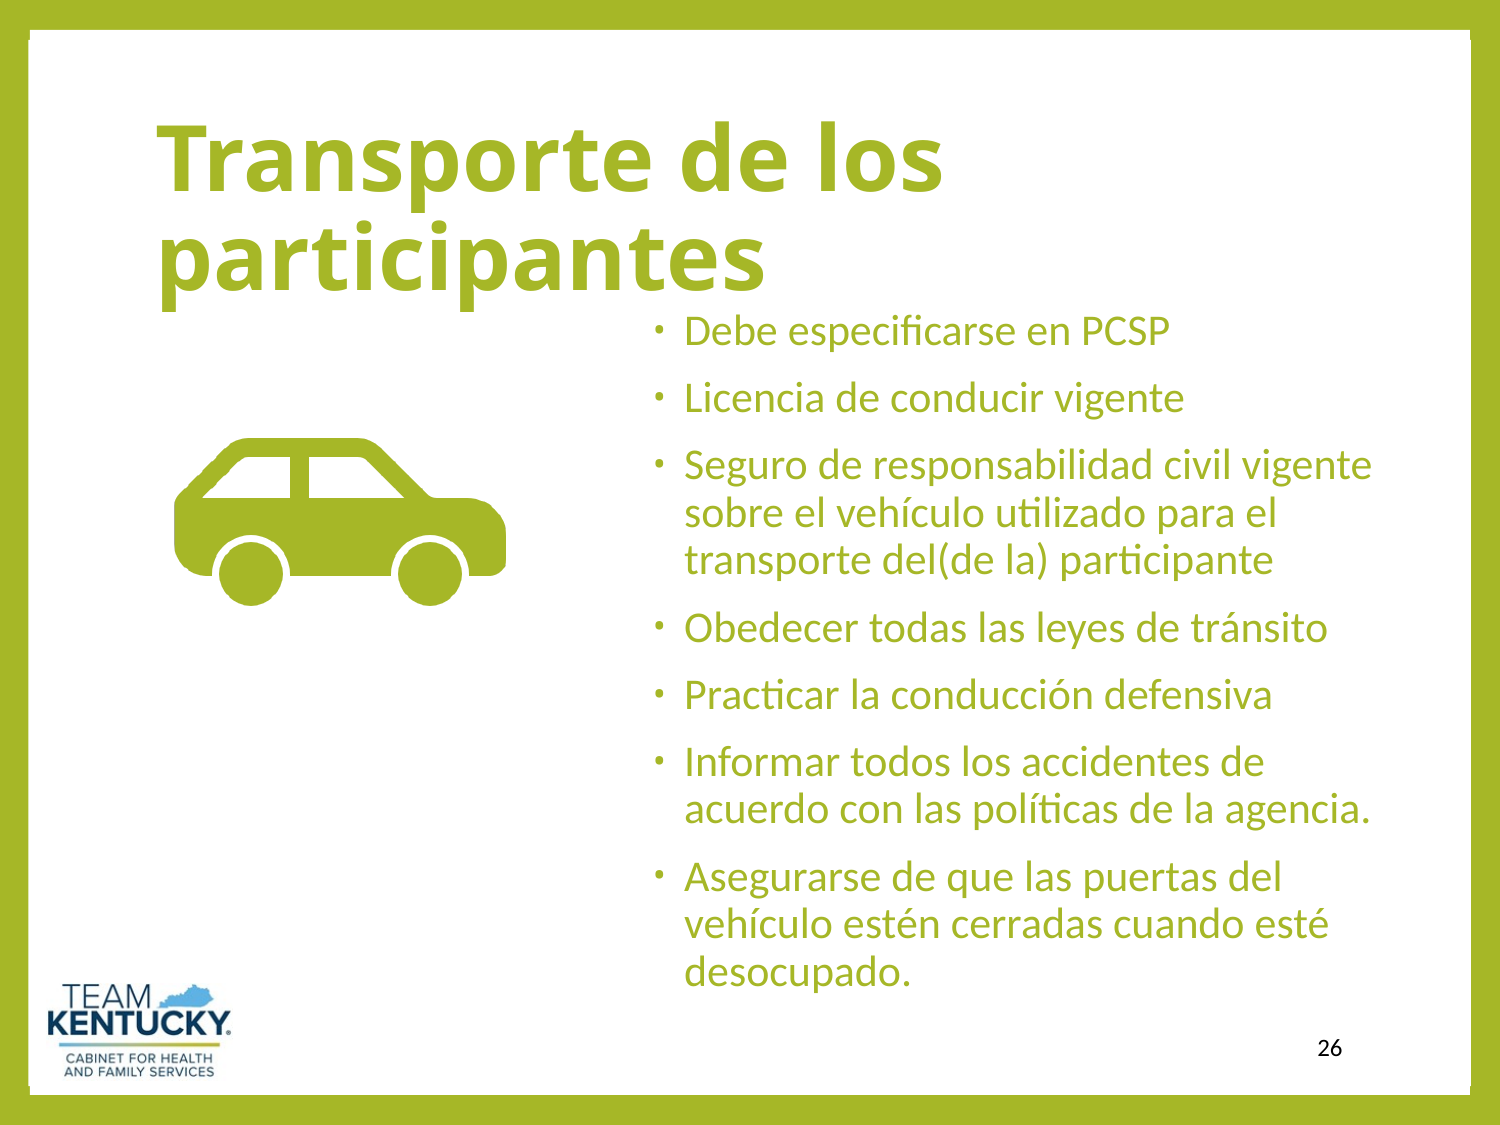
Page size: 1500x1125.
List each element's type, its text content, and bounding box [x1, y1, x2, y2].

text_box [28, 39, 1472, 1087]
picture [46, 983, 233, 1082]
title Transporte de los participantes [140, 99, 1356, 323]
picture [161, 343, 519, 701]
slide_number 26 [1291, 1020, 1358, 1073]
list Debe especificarse en PCSP Licencia de conducir vigente Seguro de responsabilidad civil vigente sobre el vehículo utilizado para el transporte del(de la) participante Obedecer todas las leyes de tránsito Practicar la conducción defensiva Informar todos los accidentes de acuerdo con las políticas de la agencia. Asegurarse de que las puertas del vehículo estén cerradas cuando esté desocupado. [593, 299, 1397, 1013]
